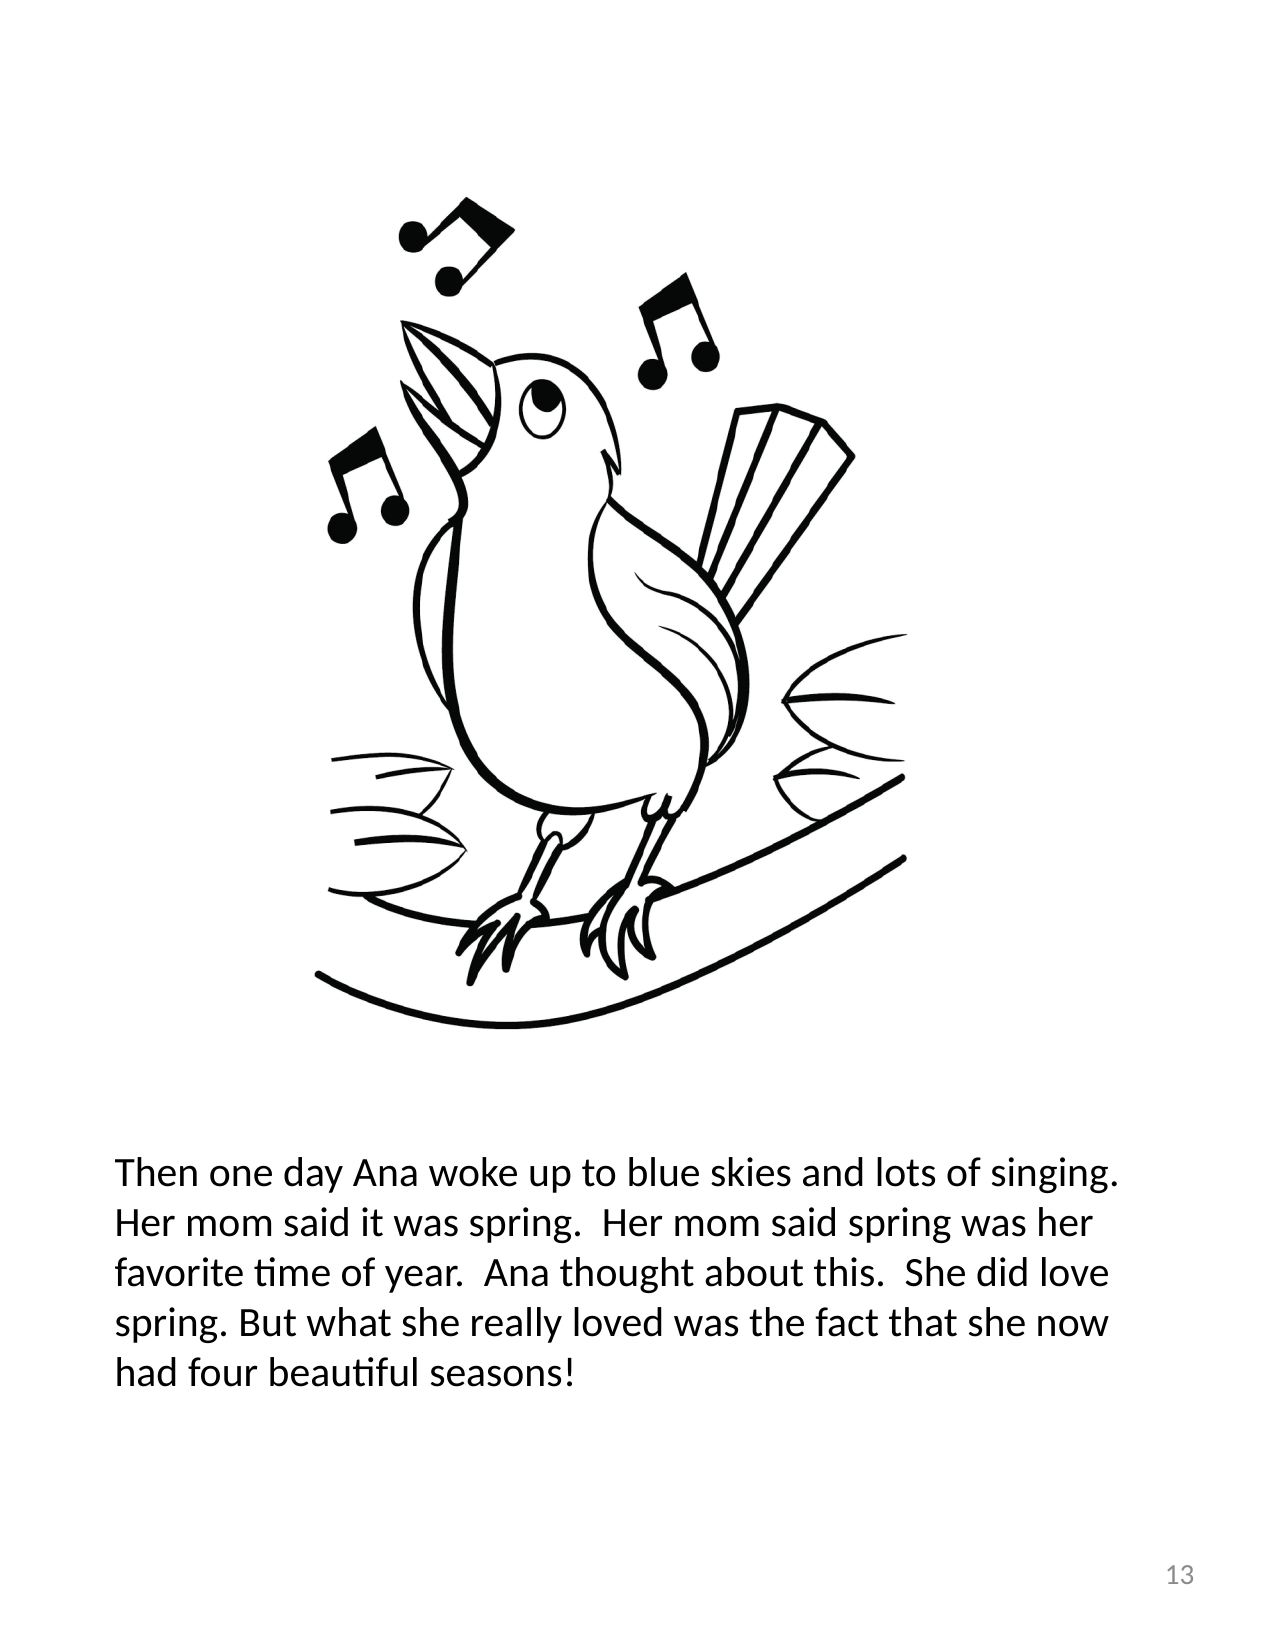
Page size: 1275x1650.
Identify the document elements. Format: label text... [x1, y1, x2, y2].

text_box Then one day Ana woke up to blue skies and lots of singing. Her mom said it was spring. Her mom said spring was her favorite time of year. Ana thought about this. She did love spring. But what she really loved was the fact that she now had four beautiful seasons! [99, 1137, 1163, 1403]
slide_number 13 [913, 1529, 1212, 1618]
picture [274, 162, 976, 1062]
